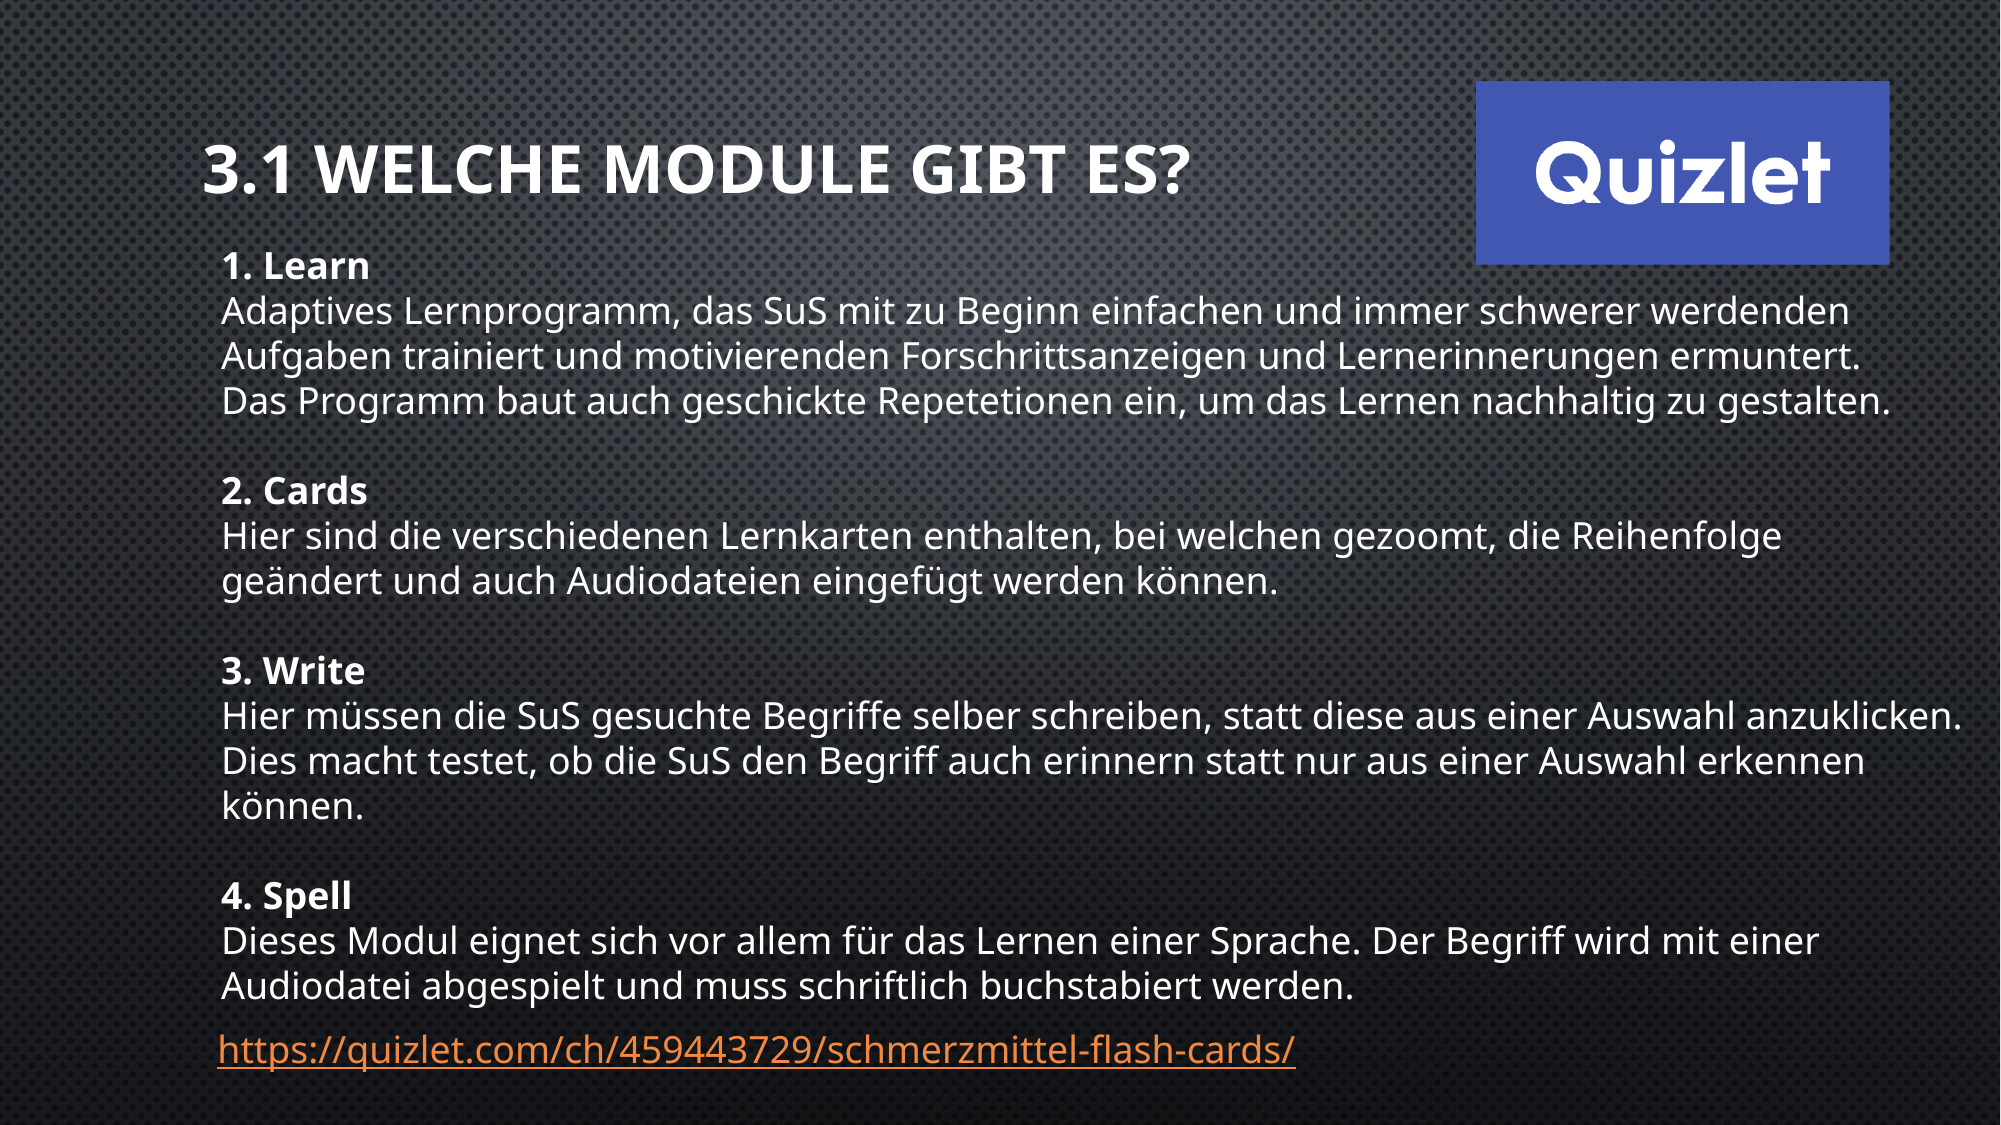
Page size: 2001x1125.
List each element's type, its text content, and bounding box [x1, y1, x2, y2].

picture [1476, 80, 1891, 265]
title 3.1 Welche Module Gibt es? [187, 99, 1476, 235]
text_box https://quizlet.com/ch/459443729/schmerzmittel-flash-cards/ [202, 1018, 1312, 1125]
text_box 1. Learn Adaptives Lernprogramm, das SuS mit zu Beginn einfachen und immer schwerer werdenden Aufgaben trainiert und motivierenden Forschrittsanzeigen und Lernerinnerungen ermuntert. Das Programm baut auch geschickte Repetetionen ein, um das Lernen nachhaltig zu gestalten. 2. Cards Hier sind die verschiedenen Lernkarten enthalten, bei welchen gezoomt, die Reihenfolge geändert und auch Audiodateien eingefügt werden können. 3. Write Hier müssen die SuS gesuchte Begriffe selber schreiben, statt diese aus einer Auswahl anzuklicken. Dies macht testet, ob die SuS den Begriff auch erinnern statt nur aus einer Auswahl erkennen können. 4. Spell Dieses Modul eignet sich vor allem für das Lernen einer Sprache. Der Begriff wird mit einer Audiodatei abgespielt und muss schriftlich buchstabiert werden. [206, 234, 1980, 1077]
